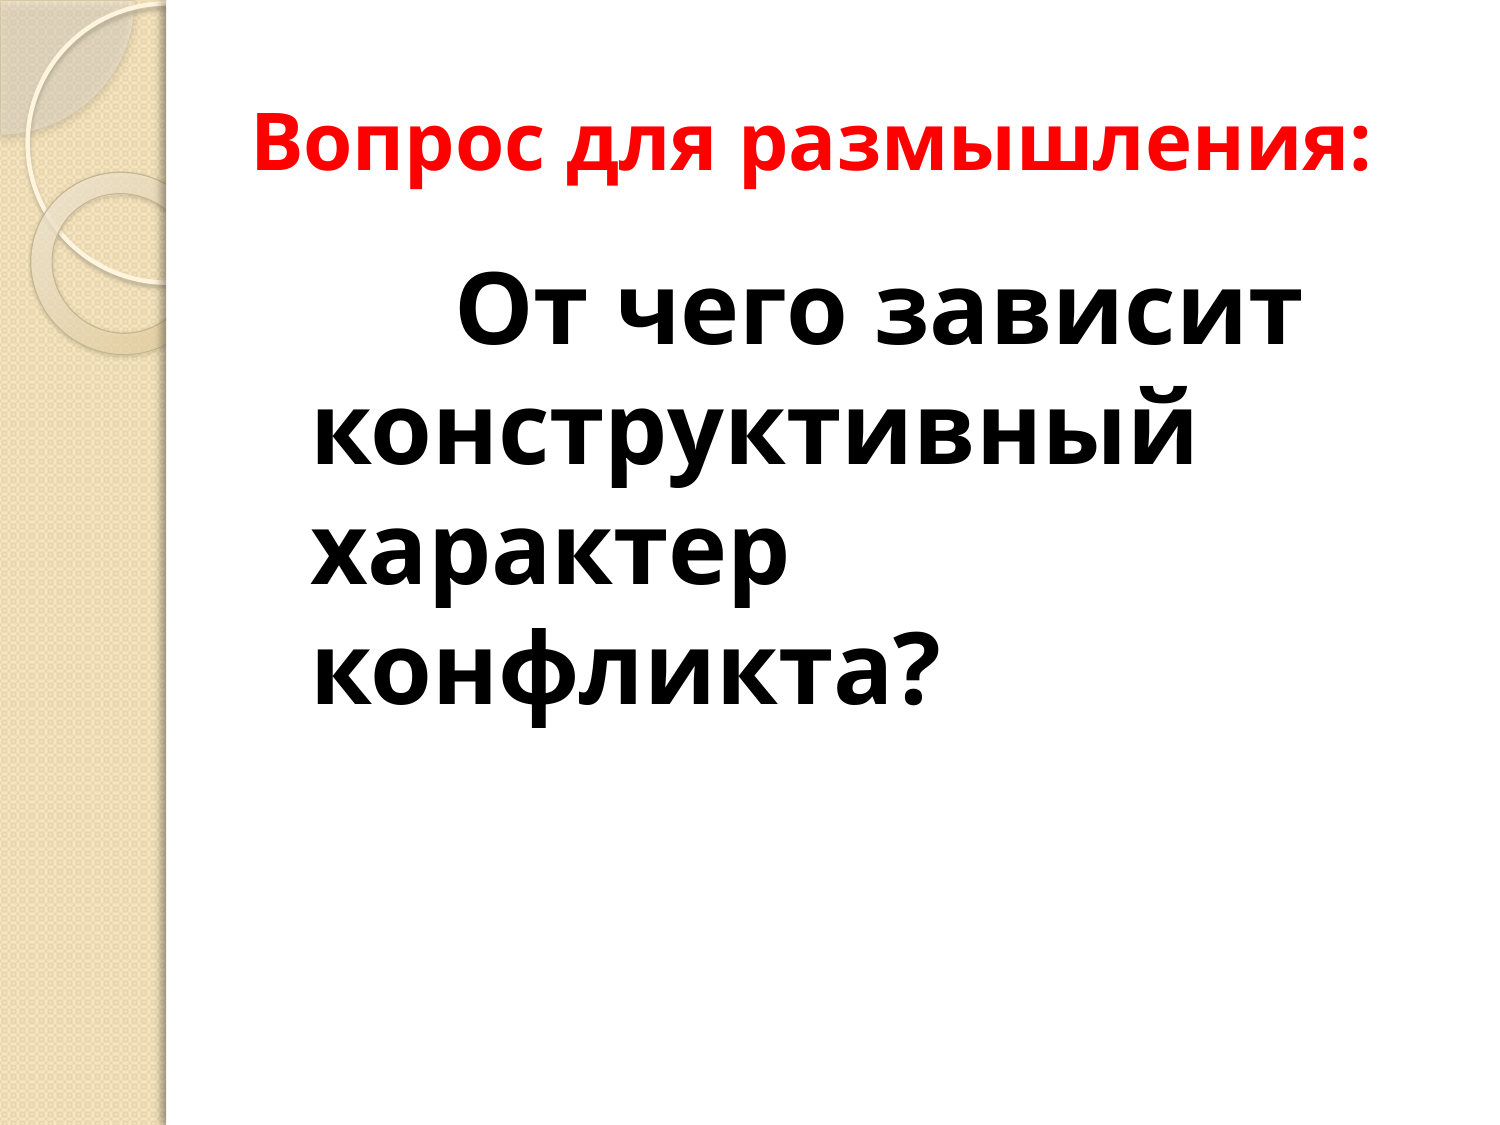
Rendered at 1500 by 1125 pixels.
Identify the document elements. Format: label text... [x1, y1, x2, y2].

list От чего зависит конструктивный характер конфликта? [235, 237, 1466, 1025]
title Вопрос для размышления: [235, 45, 1466, 233]
